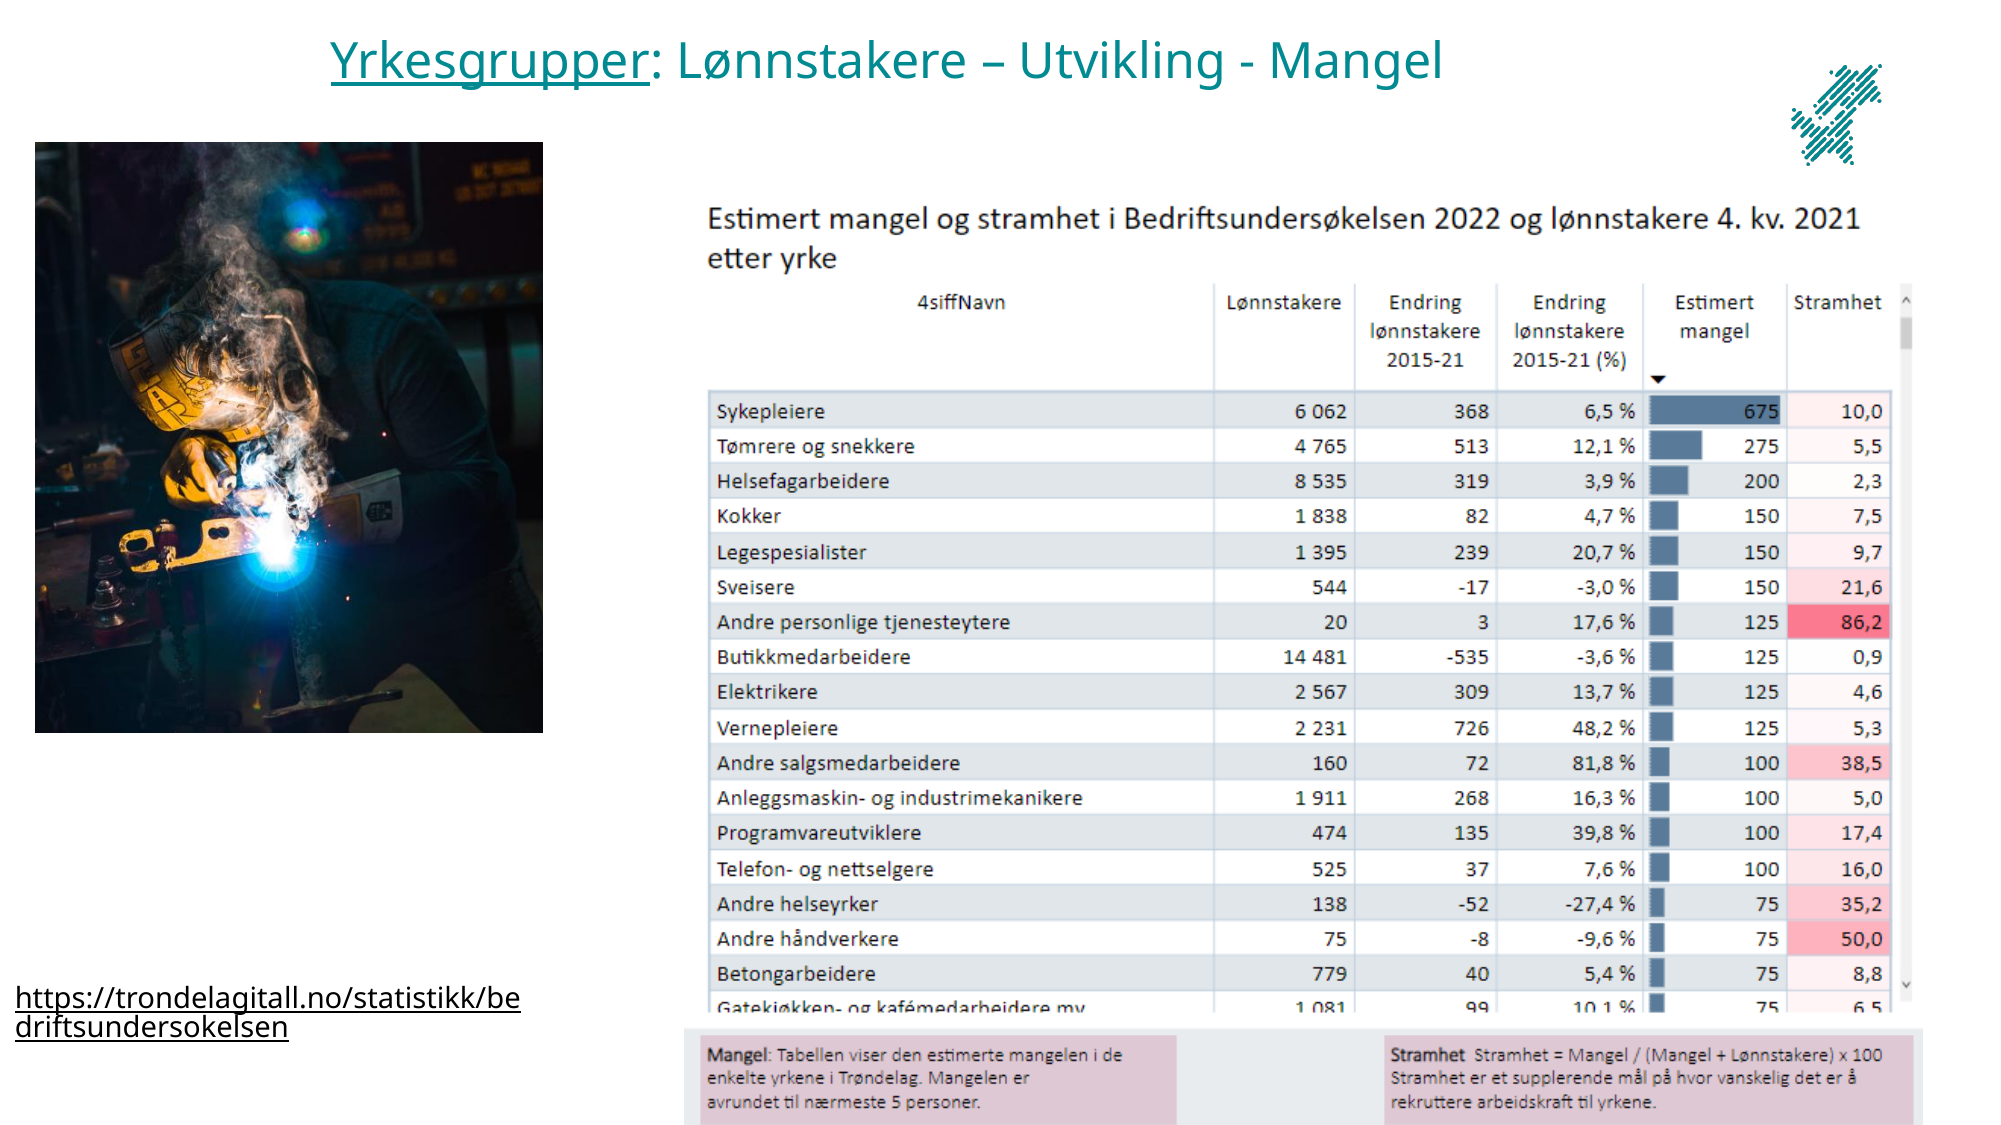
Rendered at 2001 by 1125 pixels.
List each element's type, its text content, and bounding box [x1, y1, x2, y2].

text_box https://trondelagitall.no/statistikk/bedriftsundersokelsen [0, 971, 543, 1062]
text_box Yrkesgrupper: Lønnstakere – Utvikling - Mangel [42, 20, 1733, 96]
picture [1791, 64, 1882, 166]
picture [684, 176, 1923, 1125]
picture [35, 142, 543, 733]
